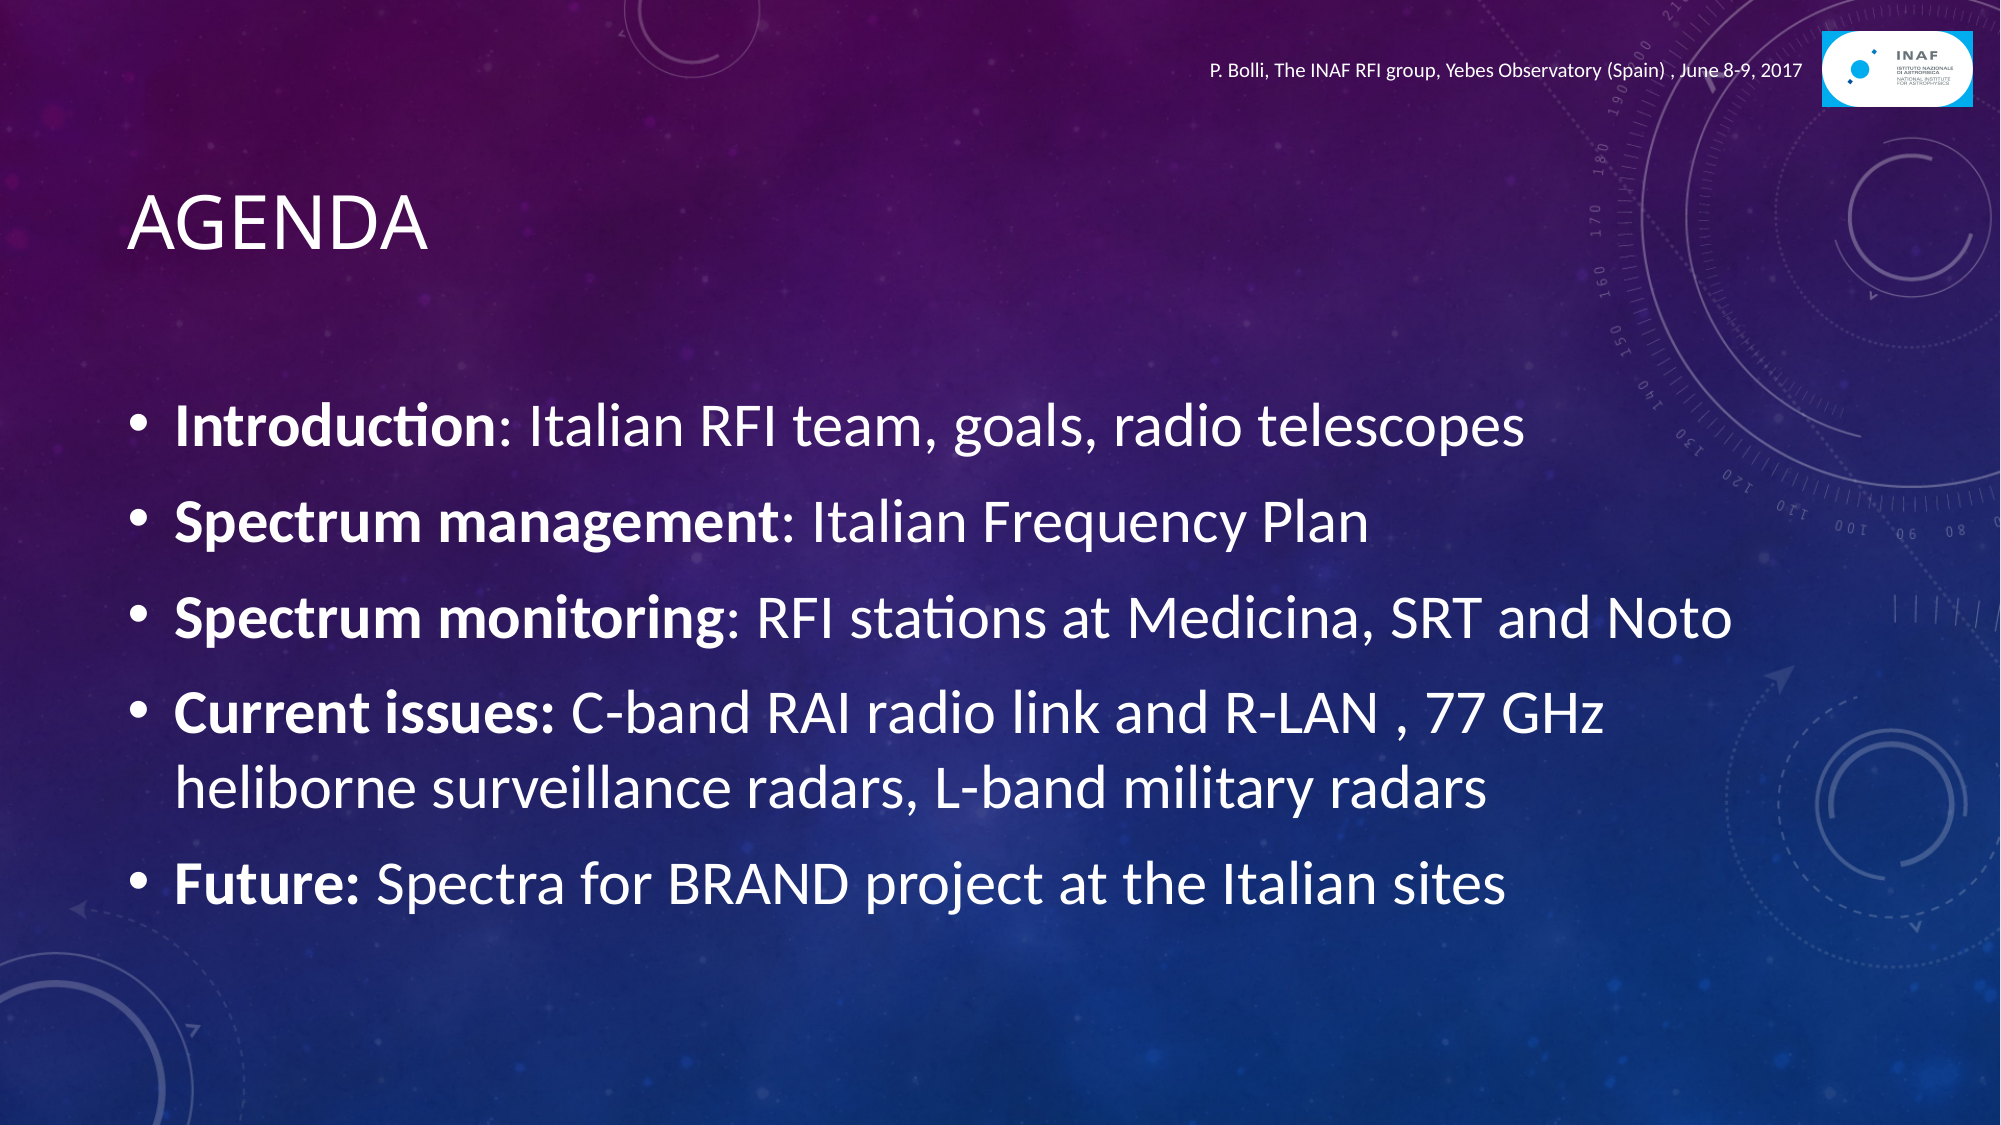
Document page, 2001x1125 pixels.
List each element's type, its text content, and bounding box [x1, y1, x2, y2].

title agenda [112, 99, 1775, 339]
list Introduction: Italian RFI team, goals, radio telescopes Spectrum management: Italian Frequency Plan Spectrum monitoring: RFI stations at Medicina, SRT and Noto Current issues: C-band RAI radio link and R-LAN , 77 GHz heliborne surveillance radars, L-band military radars Future: Spectra for BRAND project at the Italian sites [112, 351, 1775, 950]
picture [0, 0, 2001, 1125]
